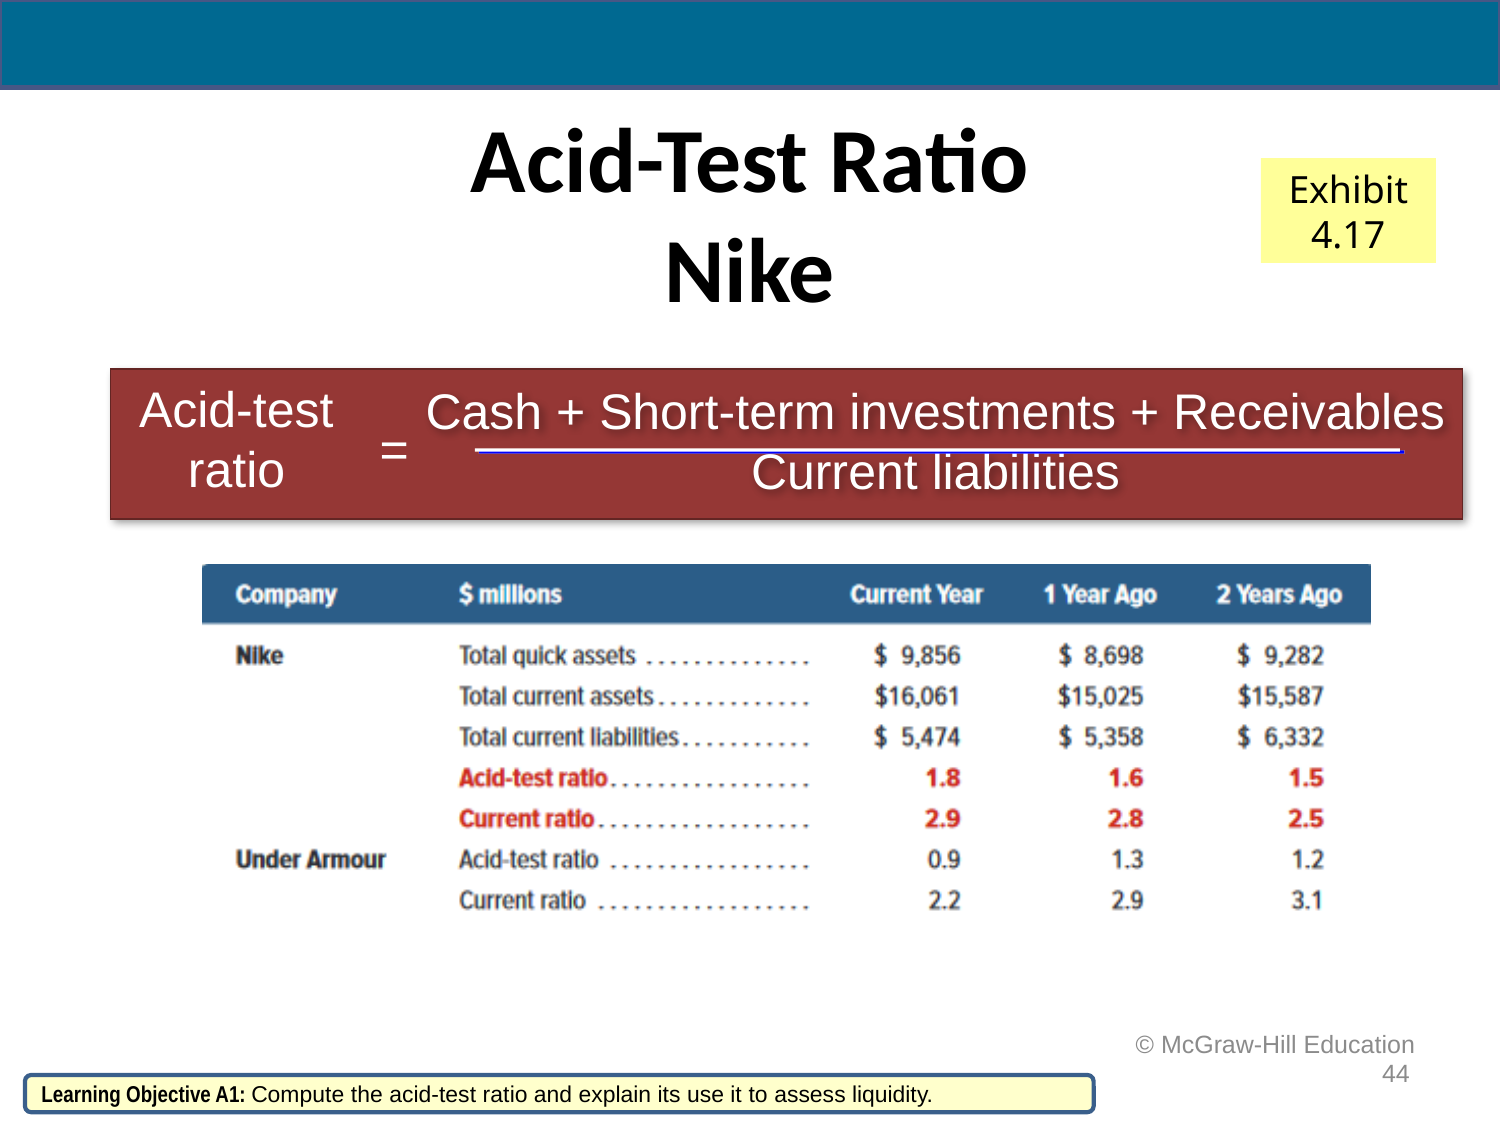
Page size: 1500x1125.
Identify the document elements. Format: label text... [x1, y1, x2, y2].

text_box [110, 368, 1463, 519]
slide_number 44 [1074, 1042, 1425, 1103]
text_box Acid-test ratio [124, 369, 349, 505]
title Acid-Test Ratio Nike [74, 116, 1426, 305]
text_box © McGraw-Hill Education [1113, 1020, 1469, 1059]
text_box Learning Objective A1: Compute the acid-test ratio and explain its use it to assess liquidity. [24, 1074, 1094, 1113]
text_box Cash + Short-term investments + Receivables Current liabilities [354, 371, 1500, 507]
picture [202, 564, 1371, 921]
text_box Exhibit 4.17 [1260, 158, 1436, 263]
text_box [0, 0, 1500, 88]
